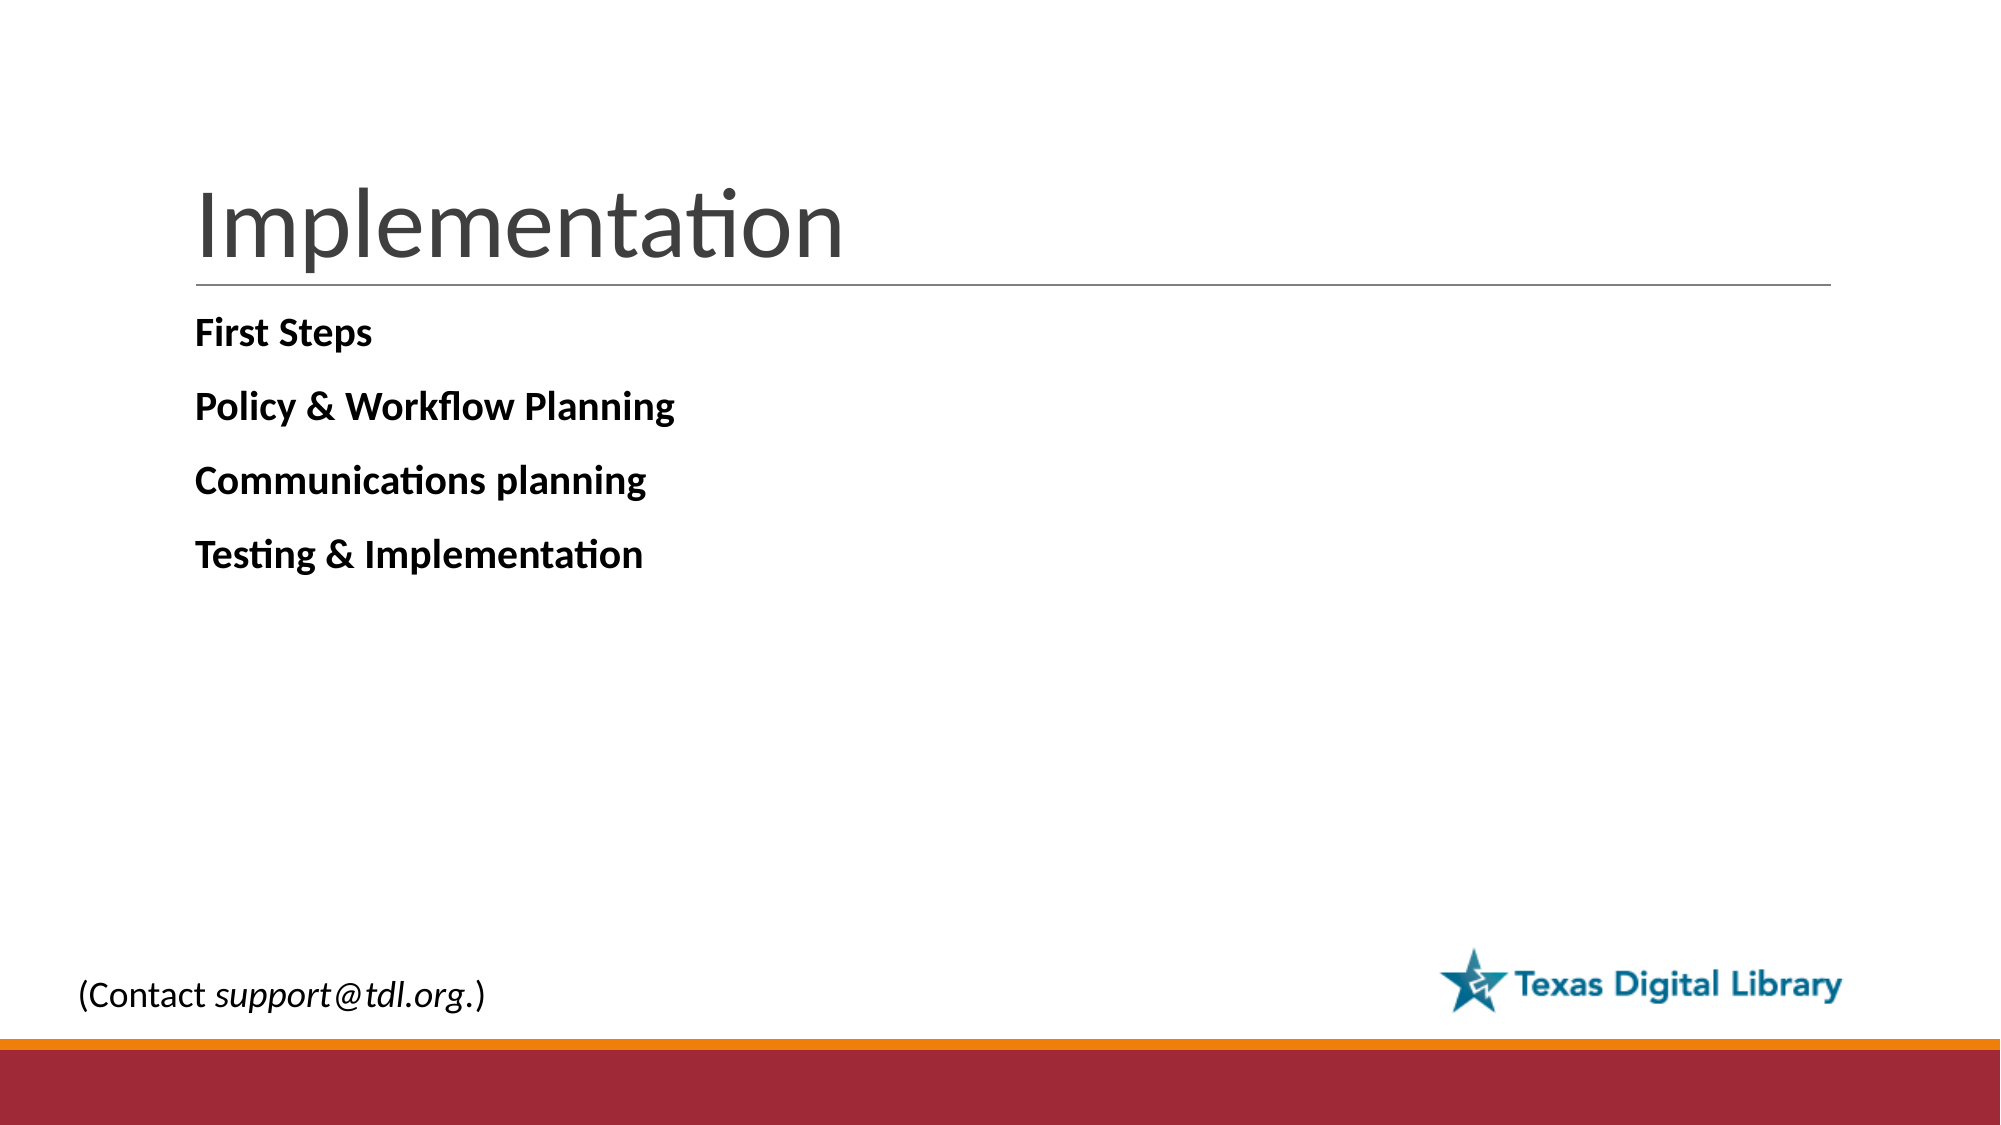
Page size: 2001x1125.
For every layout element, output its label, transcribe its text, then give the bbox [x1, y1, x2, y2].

text_box (Contact support@tdl.org.) [62, 962, 507, 1024]
title Implementation [180, 47, 1830, 285]
list First Steps Policy & Workflow Planning Communications planning Testing & Implementation [180, 302, 990, 963]
picture [1421, 929, 1864, 1029]
